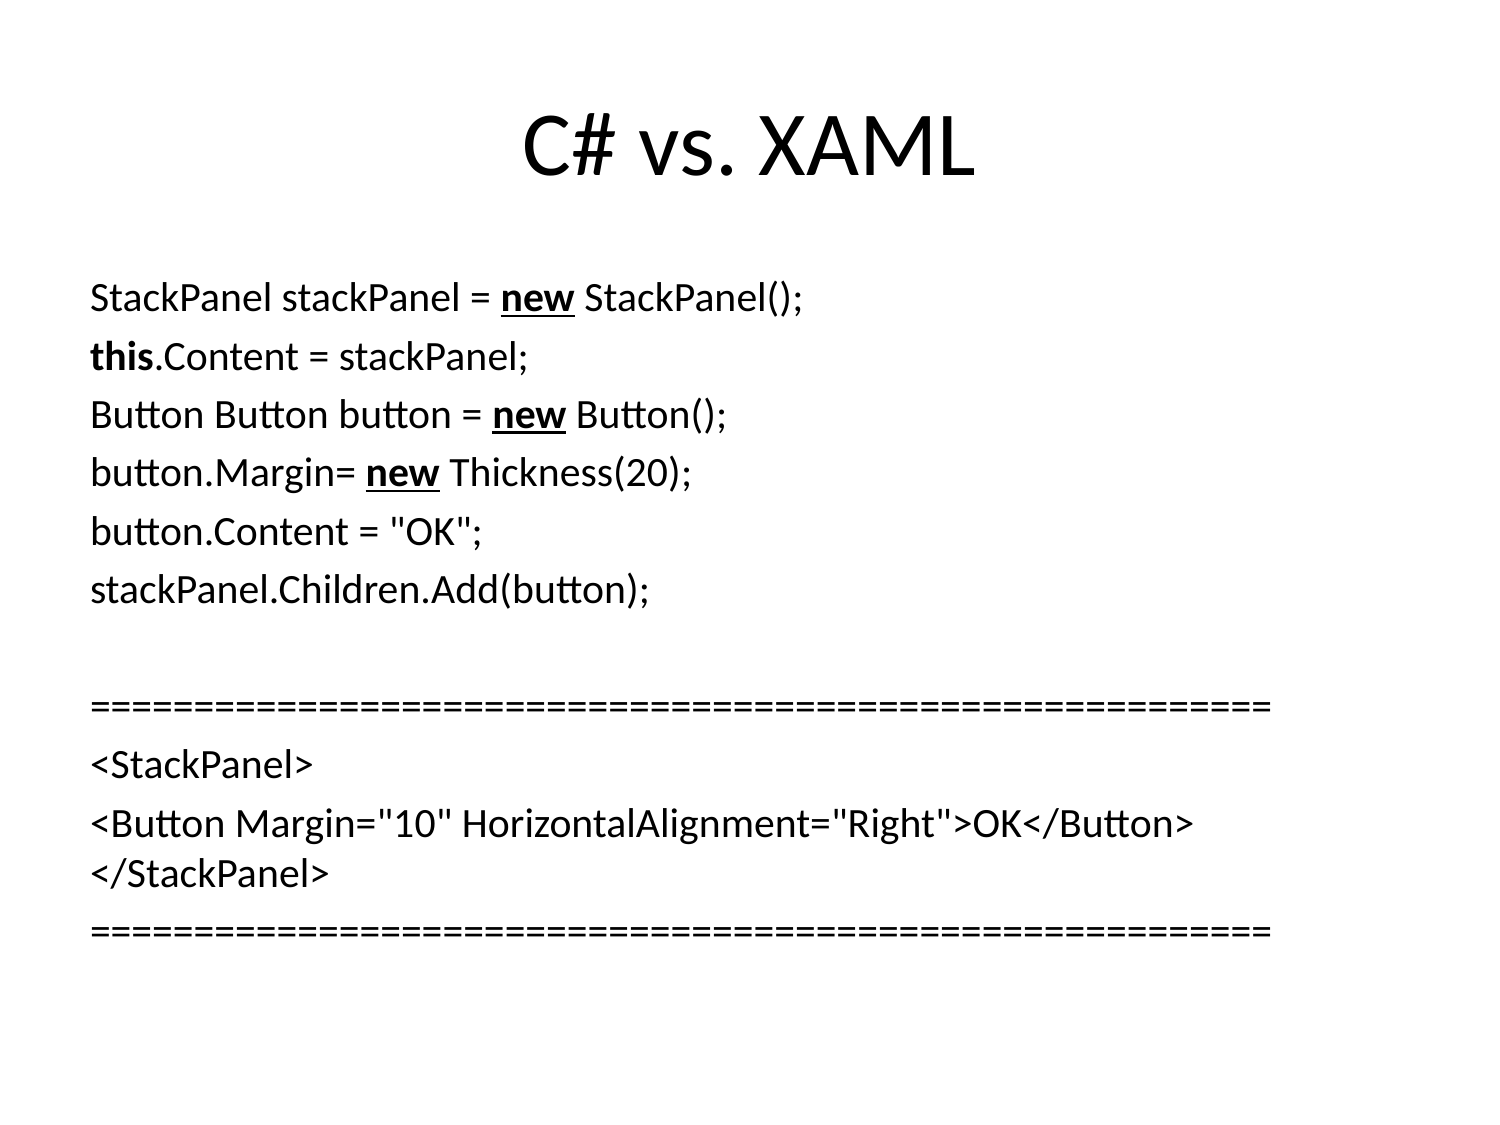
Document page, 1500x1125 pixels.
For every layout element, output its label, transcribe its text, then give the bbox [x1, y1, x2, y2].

title C# vs. XAML [75, 45, 1425, 233]
list StackPanel stackPanel = new StackPanel(); this.Content = stackPanel; Button Button button = new Button(); button.Margin= new Thickness(20); button.Content = "OK"; stackPanel.Children.Add(button); ========================================================= <StackPanel> <Button Margin="10" HorizontalAlignment="Right">OK</Button> </StackPanel> ========================================================= [75, 262, 1425, 1005]
